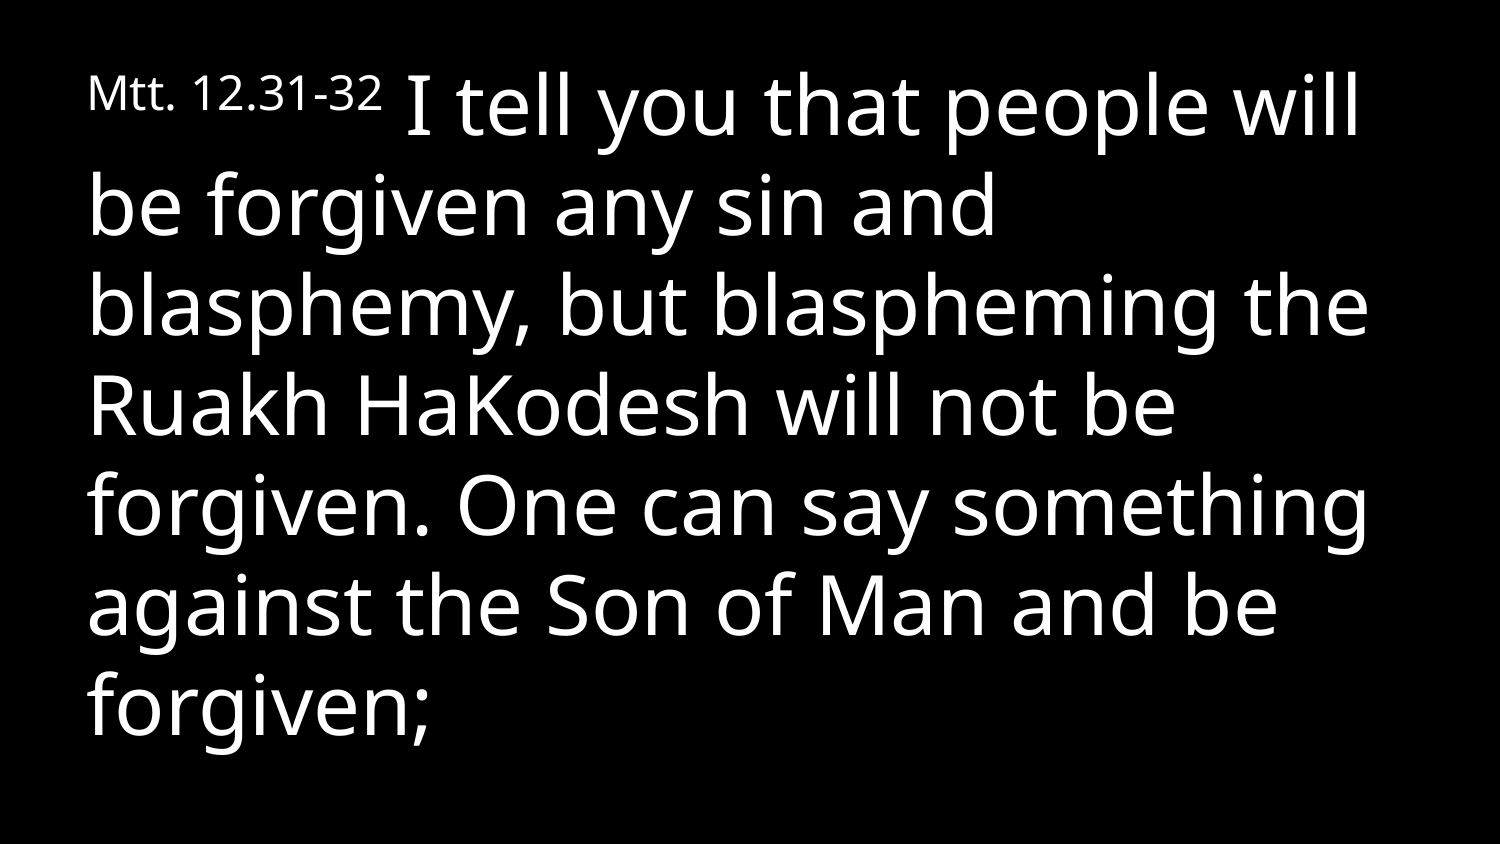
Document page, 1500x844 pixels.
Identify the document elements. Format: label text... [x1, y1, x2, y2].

subtitle Mtt. 12.31-32 I tell you that people will be forgiven any sin and blasphemy, but blaspheming the Ruakh HaKodesh will not be forgiven. One can say something against the Son of Man and be forgiven; [75, 46, 1425, 797]
